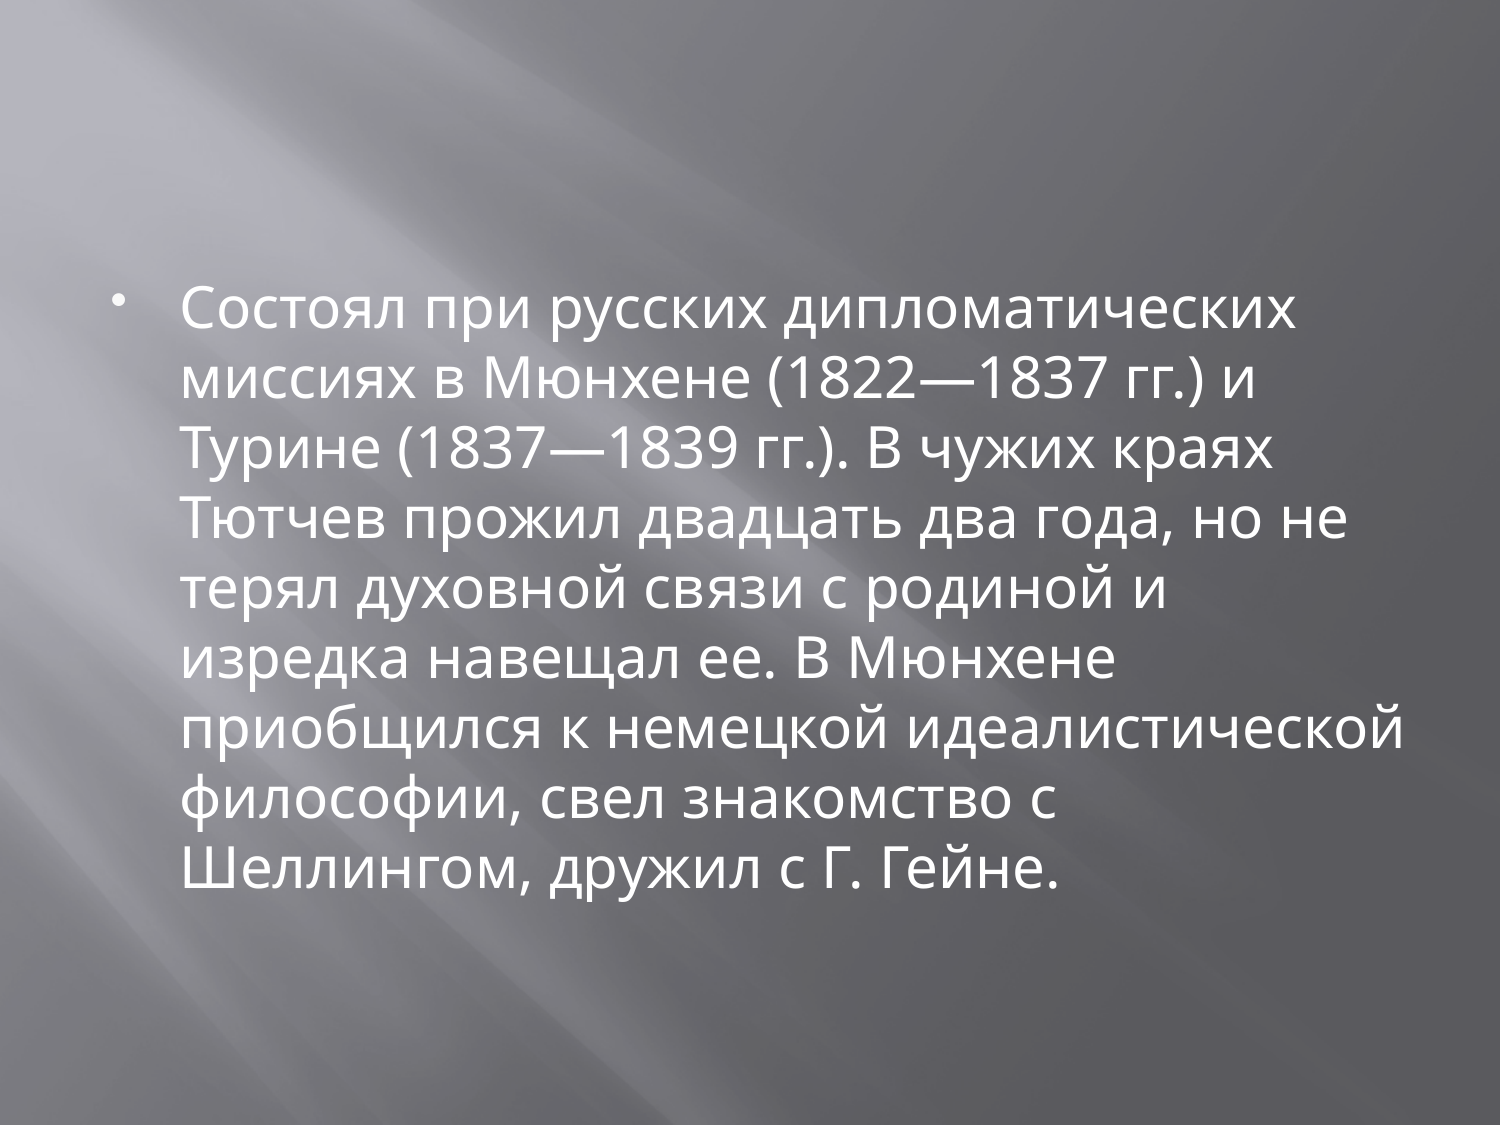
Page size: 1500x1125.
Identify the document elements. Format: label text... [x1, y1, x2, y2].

list Состоял при русских дипломатических миссиях в Мюнхене (1822—1837 гг.) и Турине (1837—1839 гг.). В чужих краях Тютчев прожил двадцать два года, но не терял духовной связи с родиной и изредка навещал ее. В Мюнхене приобщился к немецкой идеалистической философии, свел знакомство с Шеллингом, дружил с Г. Гейне. [75, 262, 1425, 1035]
